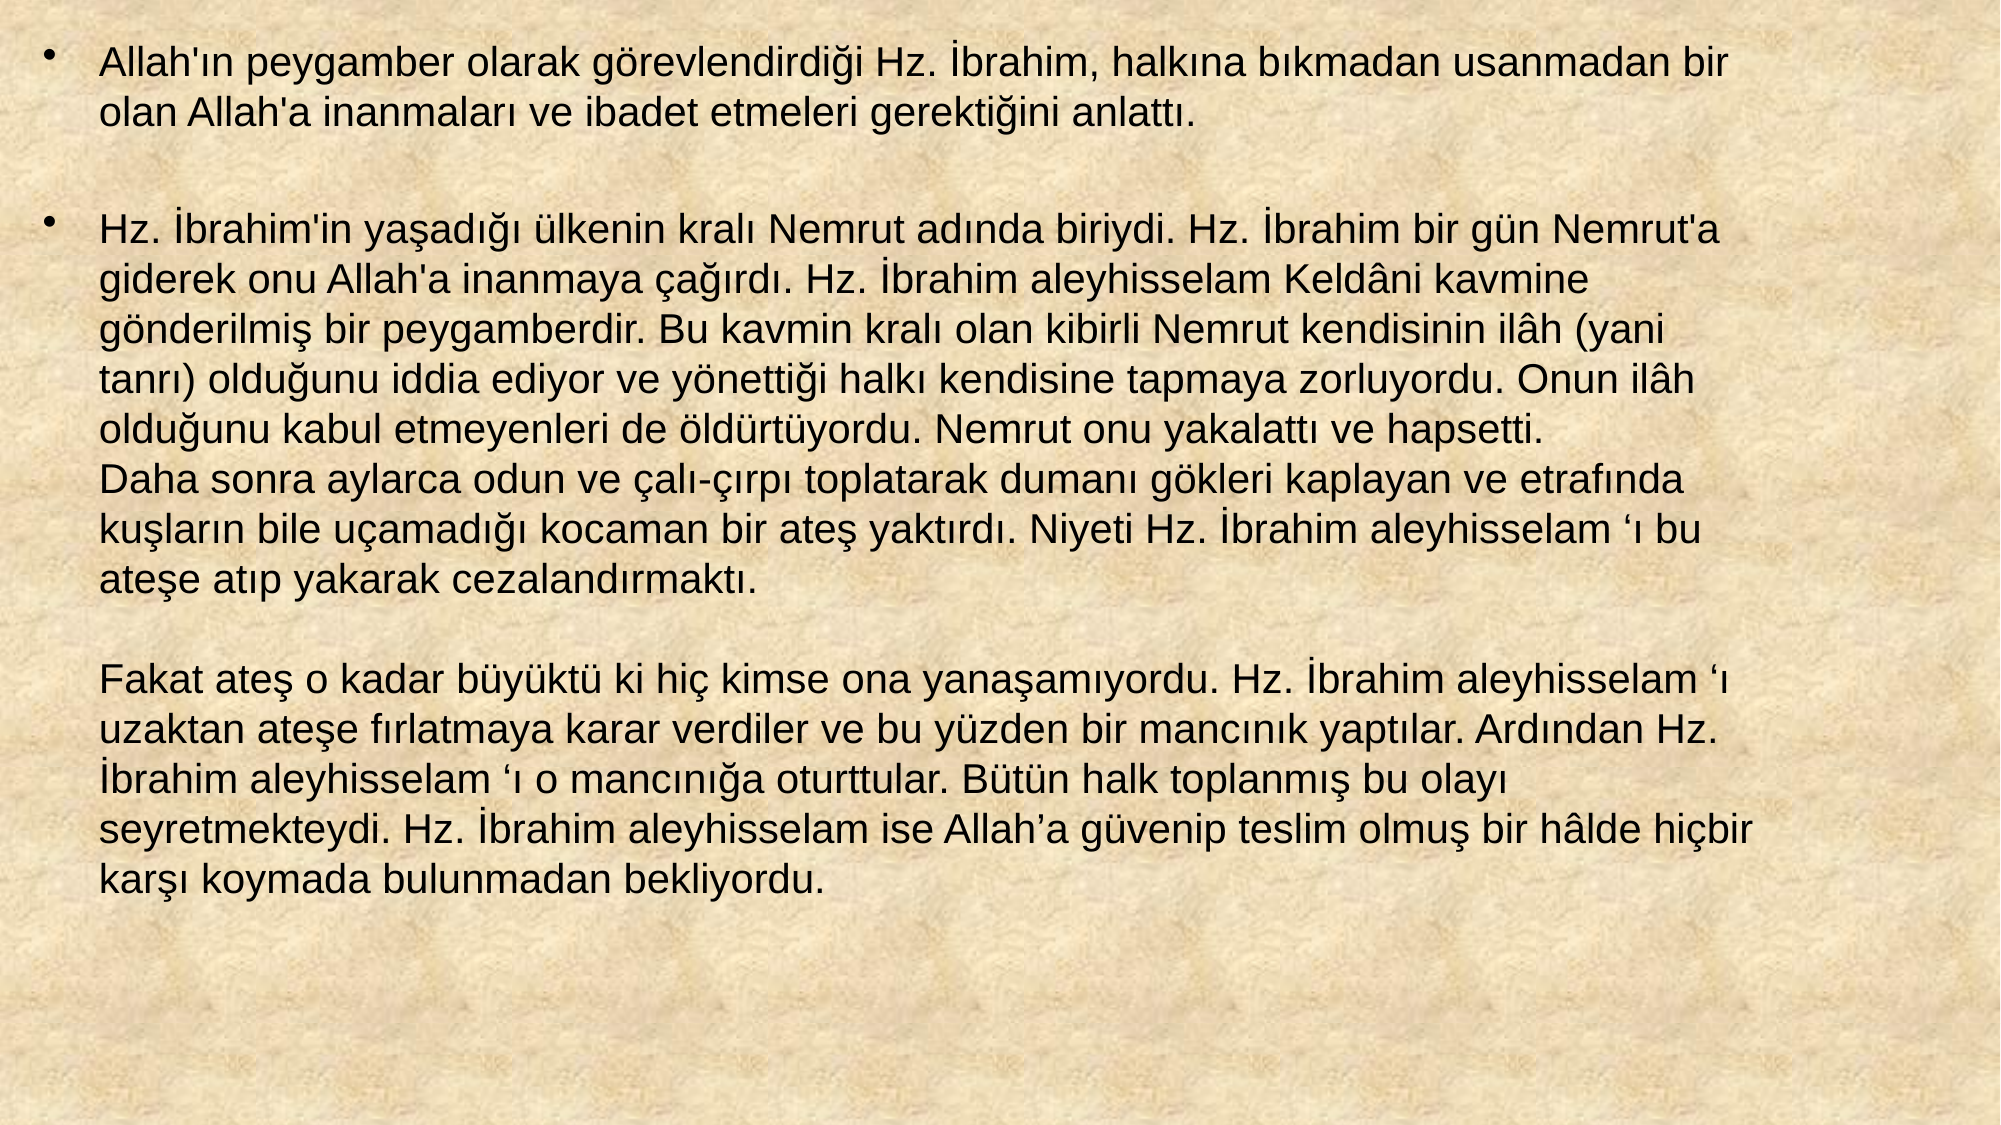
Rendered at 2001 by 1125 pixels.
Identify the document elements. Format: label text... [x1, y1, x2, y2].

list Allah'ın peygamber olarak görevlendirdiği Hz. İbrahim, halkına bıkmadan usanmadan bir olan Allah'a inanmaları ve ibadet etmeleri gerektiğini anlattı. Hz. İbrahim'in yaşadığı ülkenin kralı Nemrut adında biriydi. Hz. İbrahim bir gün Nemrut'a giderek onu Allah'a inanmaya çağırdı. Hz. İbrahim aleyhisselam Keldâni kavmine gönderilmiş bir peygamberdir. Bu kavmin kralı olan kibirli Nemrut kendisinin ilâh (yani tanrı) olduğunu iddia ediyor ve yönettiği halkı kendisine tapmaya zorluyordu. Onun ilâh olduğunu kabul etmeyenleri de öldürtüyordu. Nemrut onu yakalattı ve hapsetti. Daha sonra aylarca odun ve çalı-çırpı toplatarak dumanı gökleri kaplayan ve etrafında kuşların bile uçamadığı kocaman bir ateş yaktırdı. Niyeti Hz. İbrahim aleyhisselam ‘ı bu ateşe atıp yakarak cezalandırmaktı. Fakat ateş o kadar büyüktü ki hiç kimse ona yanaşamıyordu. Hz. İbrahim aleyhisselam ‘ı uzaktan ateşe fırlatmaya karar verdiler ve bu yüzden bir mancınık yaptılar. Ardından Hz. İbrahim aleyhisselam ‘ı o mancınığa oturttular. Bütün halk toplanmış bu olayı seyretmekteydi. Hz. İbrahim aleyhisselam ise Allah’a güvenip teslim olmuş bir hâlde hiçbir karşı koymada bulunmadan bekliyordu. [27, 27, 1782, 1123]
picture [0, 0, 2001, 1125]
